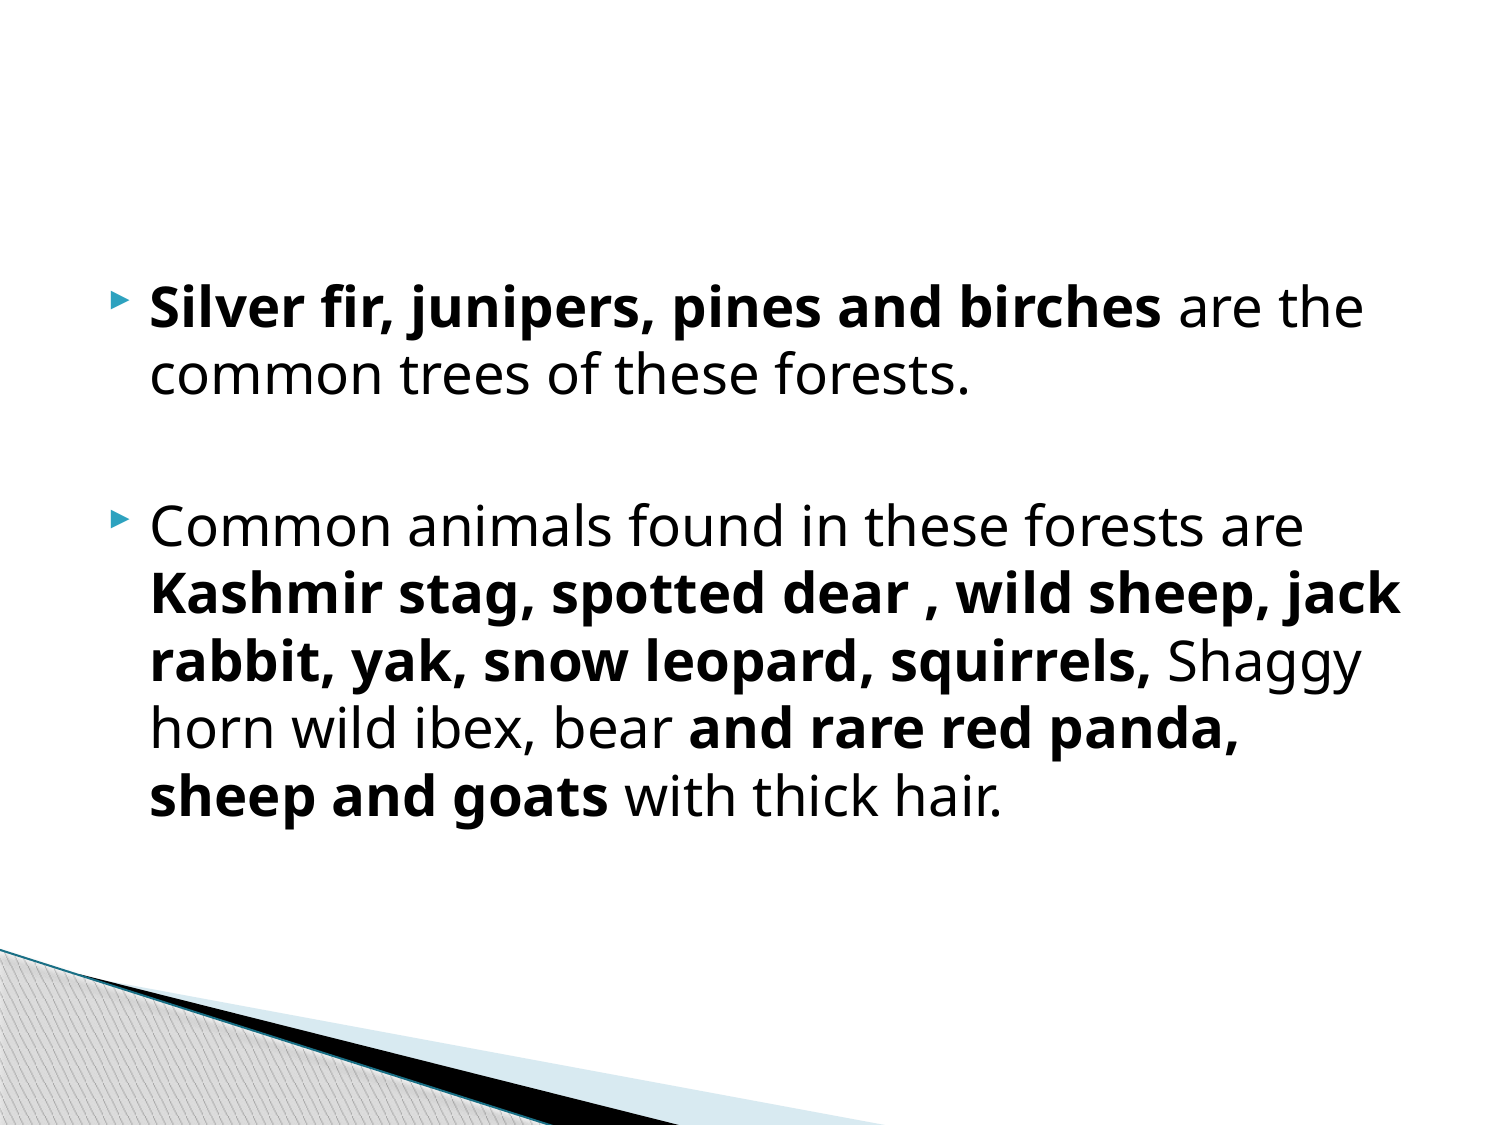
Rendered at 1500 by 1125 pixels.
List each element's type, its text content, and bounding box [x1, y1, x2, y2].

list Silver fir, junipers, pines and birches are the common trees of these forests. Common animals found in these forests are Kashmir stag, spotted dear , wild sheep, jack rabbit, yak, snow leopard, squirrels, Shaggy horn wild ibex, bear and rare red panda, sheep and goats with thick hair. [75, 187, 1425, 1088]
